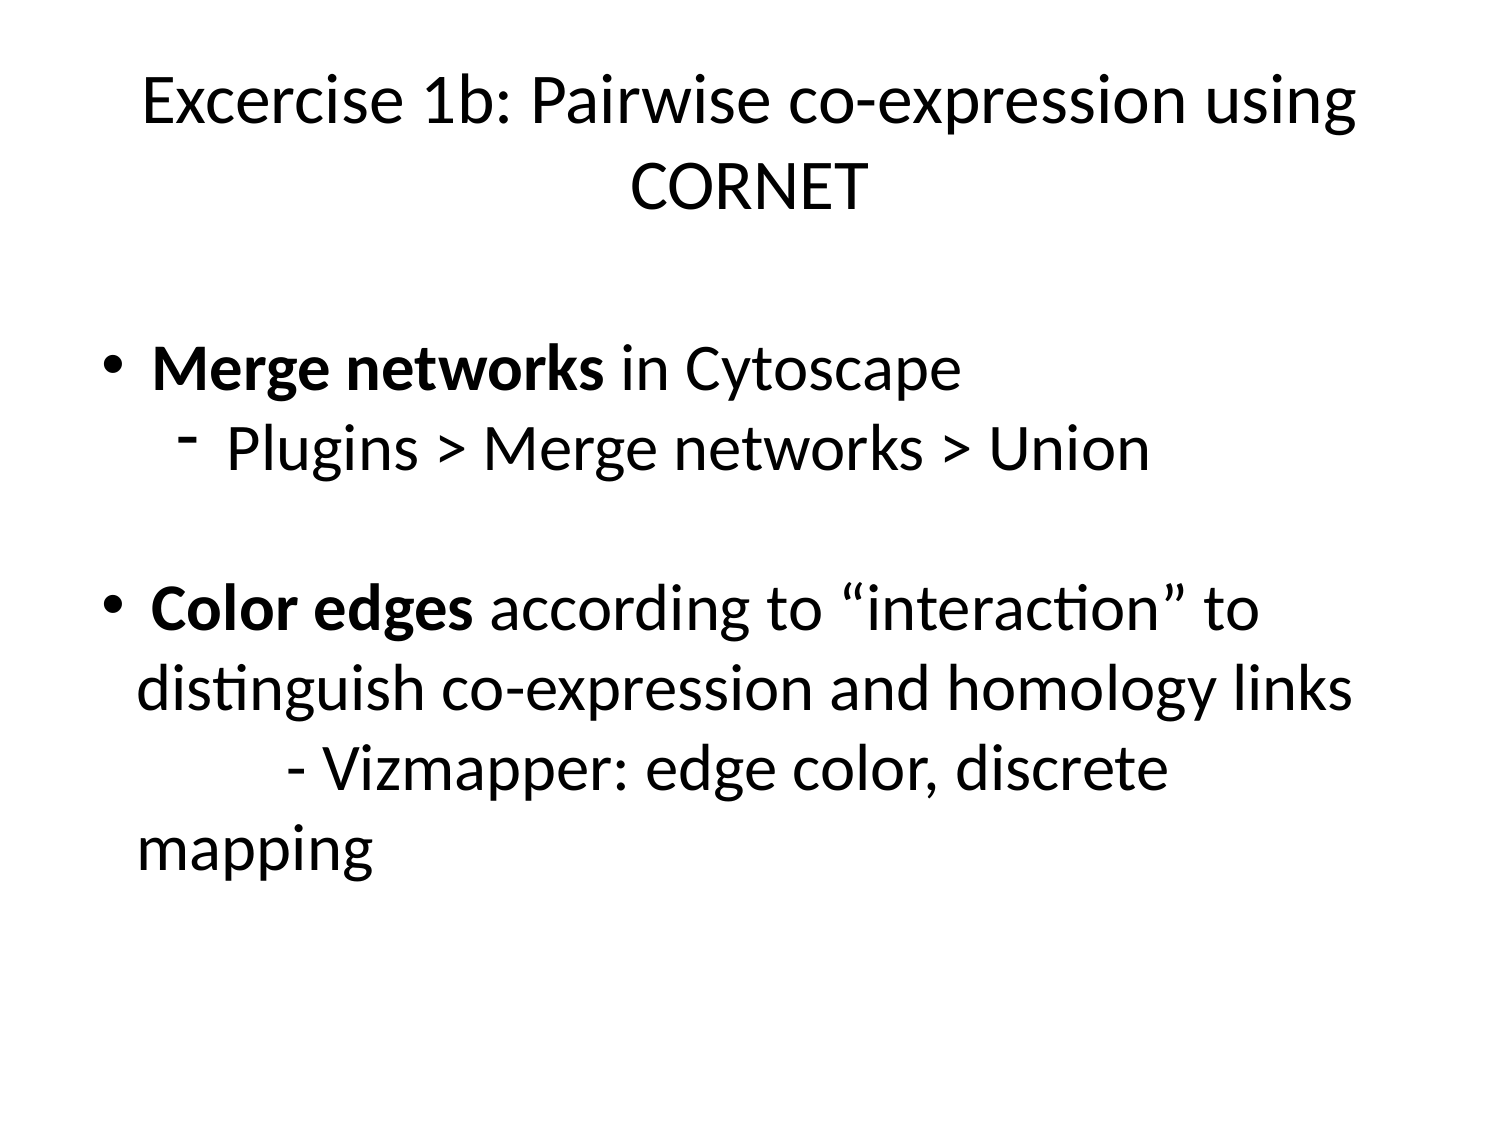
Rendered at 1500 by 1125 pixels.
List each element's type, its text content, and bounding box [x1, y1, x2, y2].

text_box Merge networks in Cytoscape Plugins > Merge networks > Union Color edges according to “interaction” to distinguish co-expression and homology links - Vizmapper: edge color, discrete mapping [46, 316, 1418, 891]
text_box Excercise 1b: Pairwise co-expression using CORNET [74, 45, 1425, 233]
